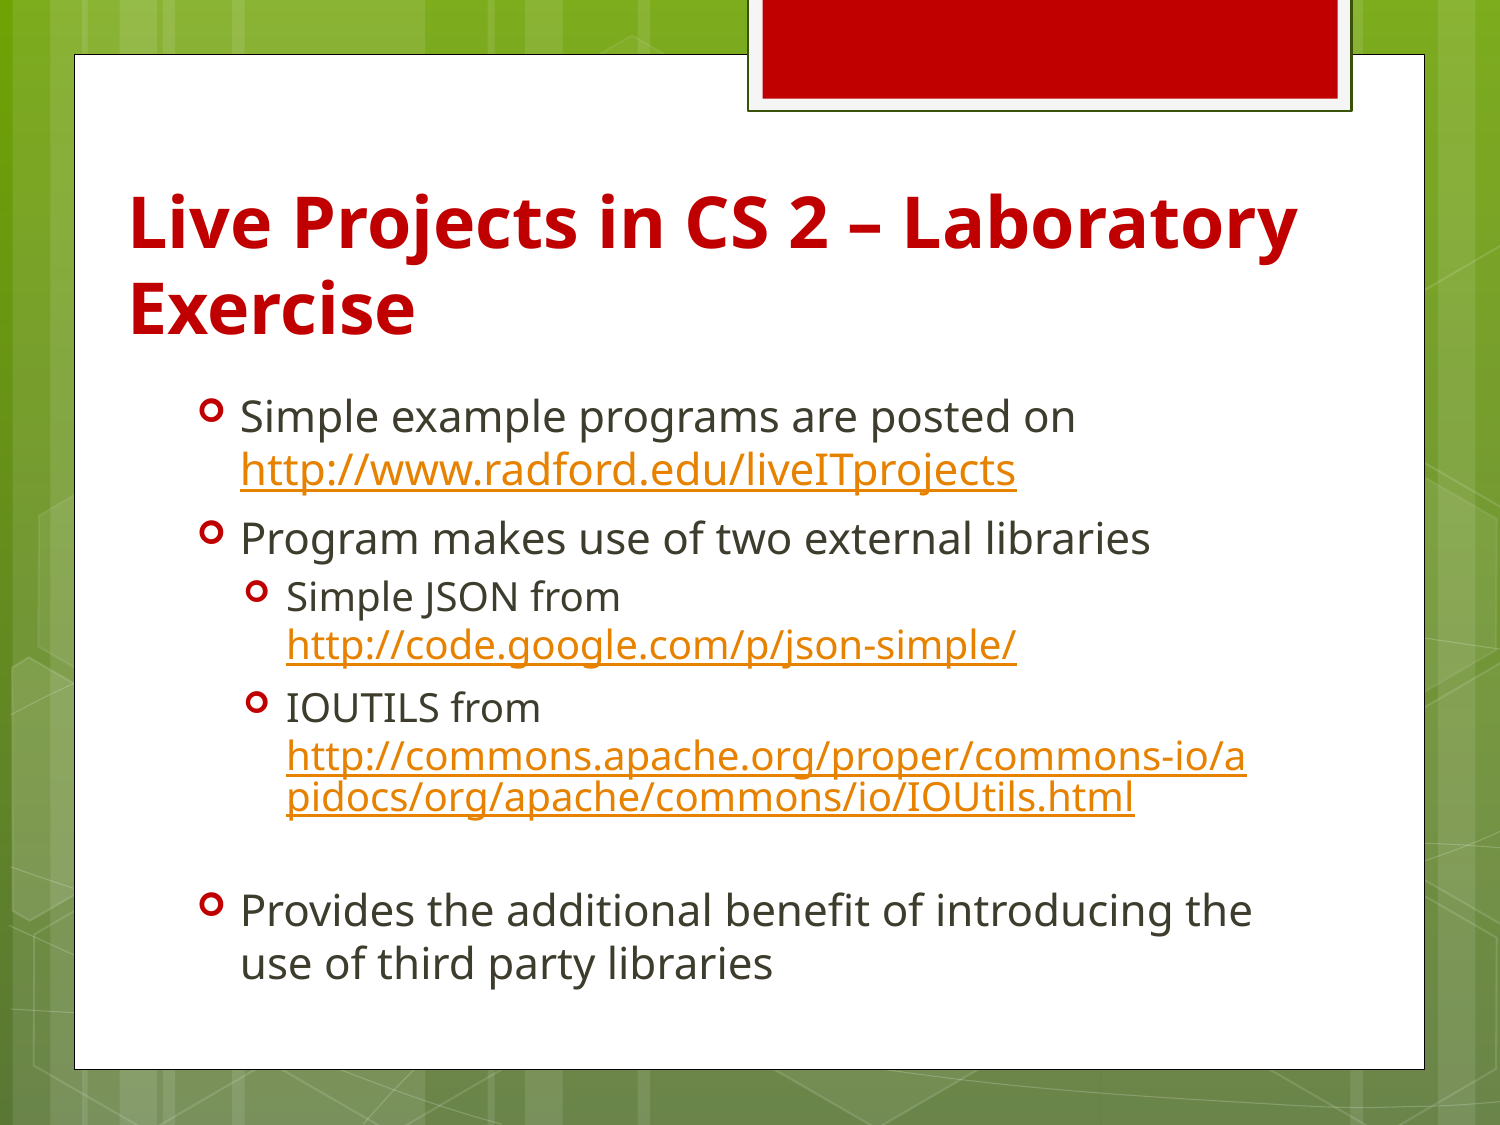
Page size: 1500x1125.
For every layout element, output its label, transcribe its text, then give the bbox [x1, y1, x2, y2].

title Live Projects in CS 2 – Laboratory Exercise [112, 168, 1363, 357]
list Simple example programs are posted on http://www.radford.edu/liveITprojects Program makes use of two external libraries Simple JSON from http://code.google.com/p/json-simple/ IOUTILS from http://commons.apache.org/proper/commons-io/apidocs/org/apache/commons/io/IOUtils.html Provides the additional benefit of introducing the use of third party libraries [171, 381, 1283, 957]
